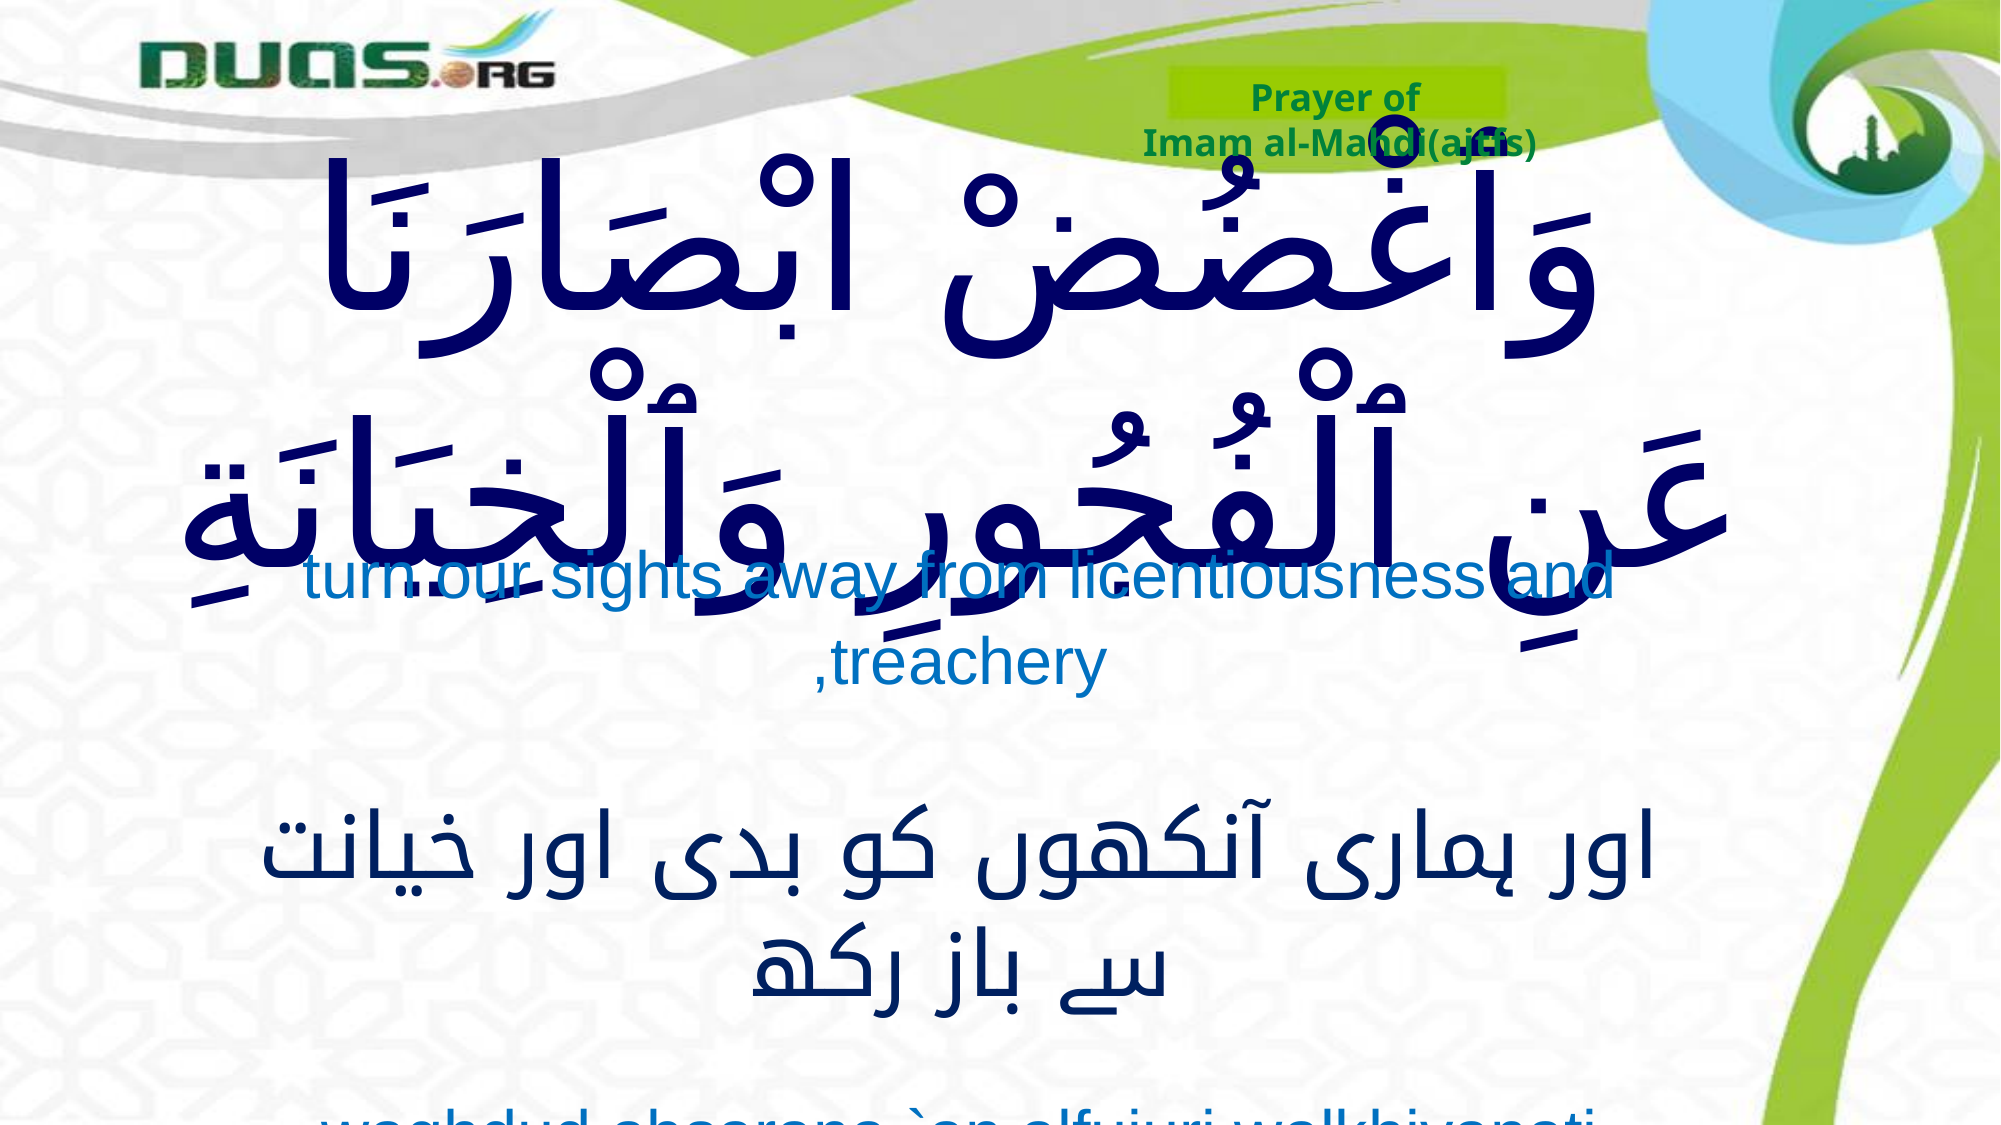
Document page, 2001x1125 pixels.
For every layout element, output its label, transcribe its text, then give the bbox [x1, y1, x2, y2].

picture [0, 0, 2001, 1125]
subtitle turn our sights away from licentiousness and treachery, اور ہماری آنکھوں کو بدی اور خیانت سے باز رکھ waghdud absarana `an alfujuri walkhiyanati [210, 519, 1711, 807]
title وَٱغْضُضْ ابْصَارَنَا عَنِ ٱلْفُجُورِ وَٱلْخِيَانَةِ [147, 229, 1773, 471]
text_box Prayer of Imam al-Mahdi(ajtfs) [1128, 66, 1552, 171]
